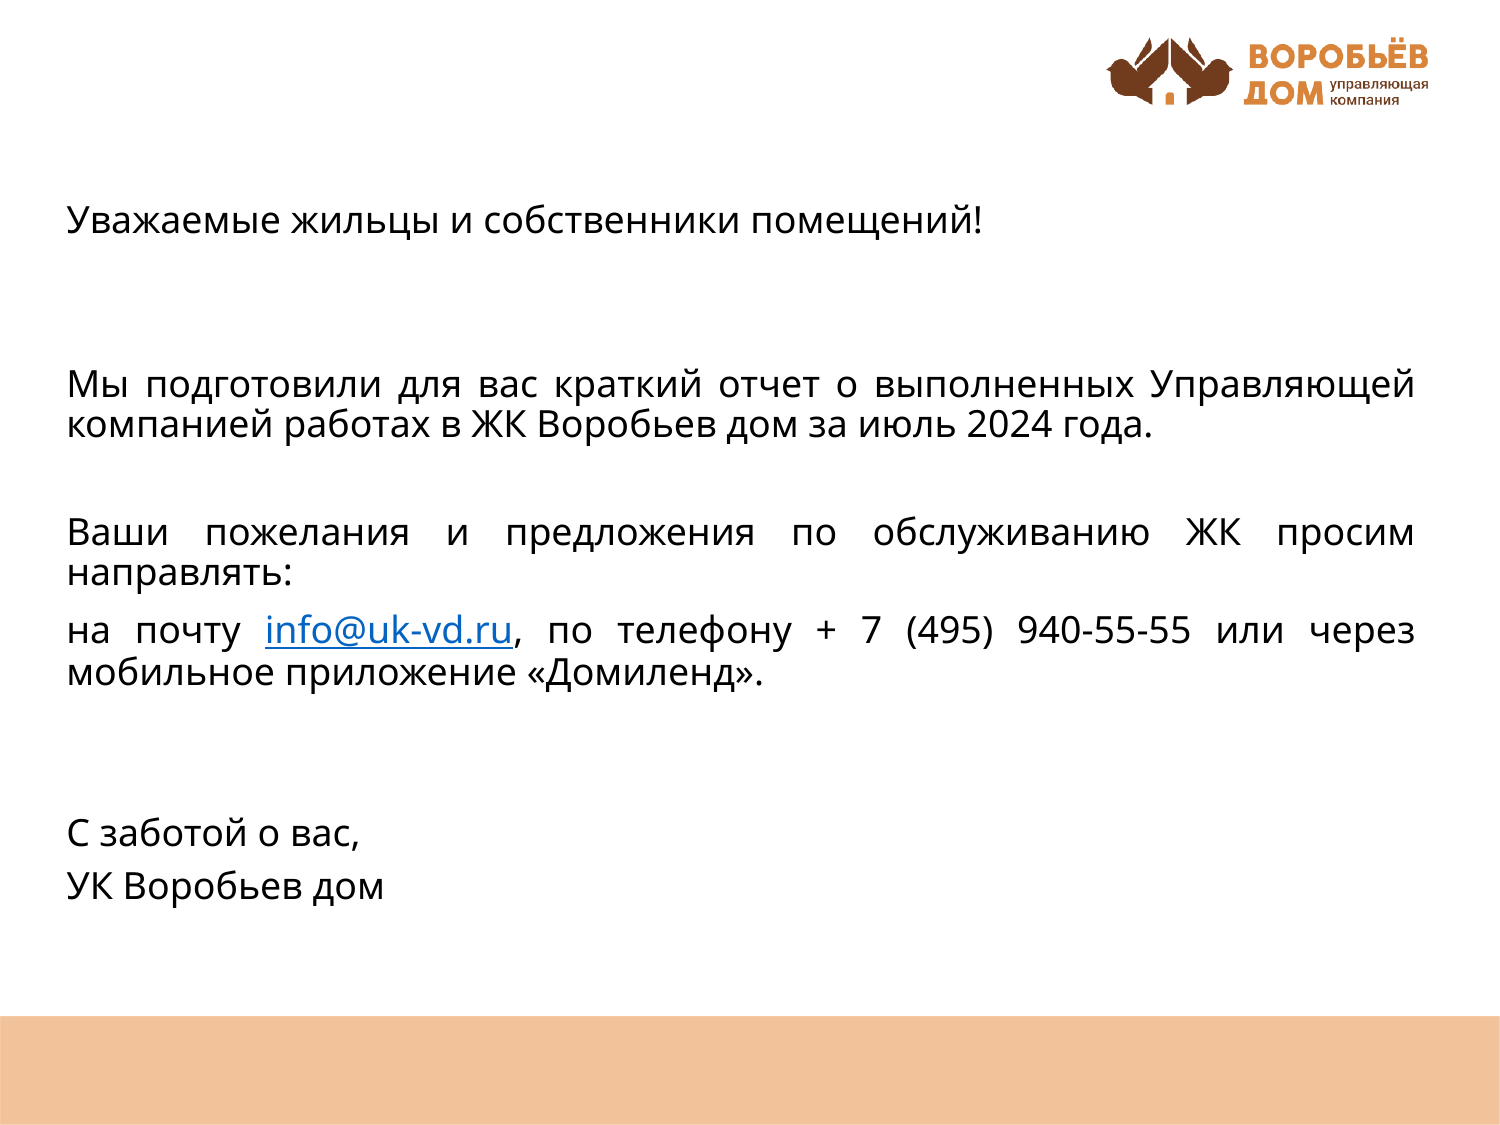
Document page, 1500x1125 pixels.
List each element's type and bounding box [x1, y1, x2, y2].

picture [1105, 37, 1428, 89]
picture [0, 1016, 1500, 1125]
text_box [54, 89, 1428, 709]
